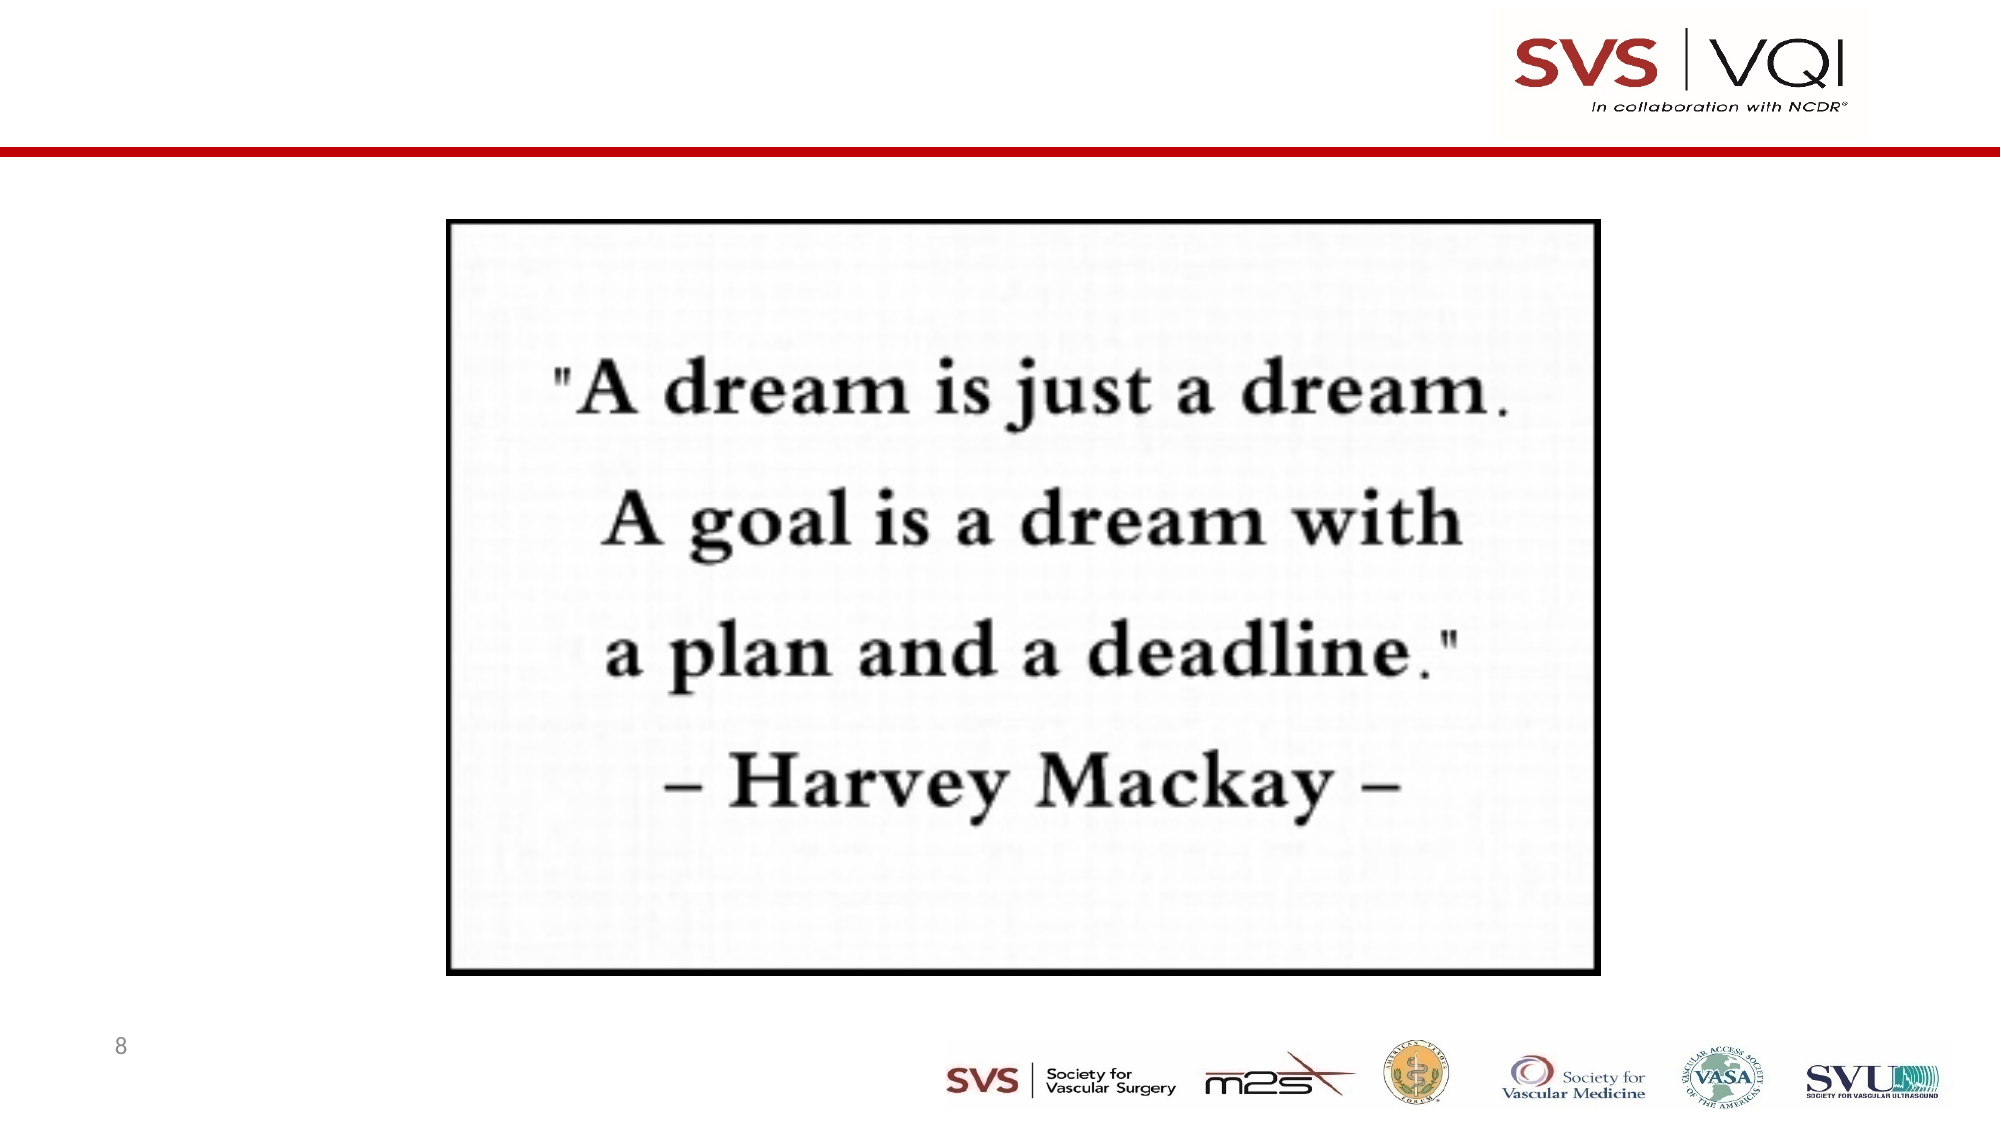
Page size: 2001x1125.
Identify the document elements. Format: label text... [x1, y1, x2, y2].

picture [446, 219, 1601, 977]
picture [946, 1040, 1954, 1109]
picture [1491, 6, 1870, 142]
slide_number 8 [99, 1014, 550, 1075]
